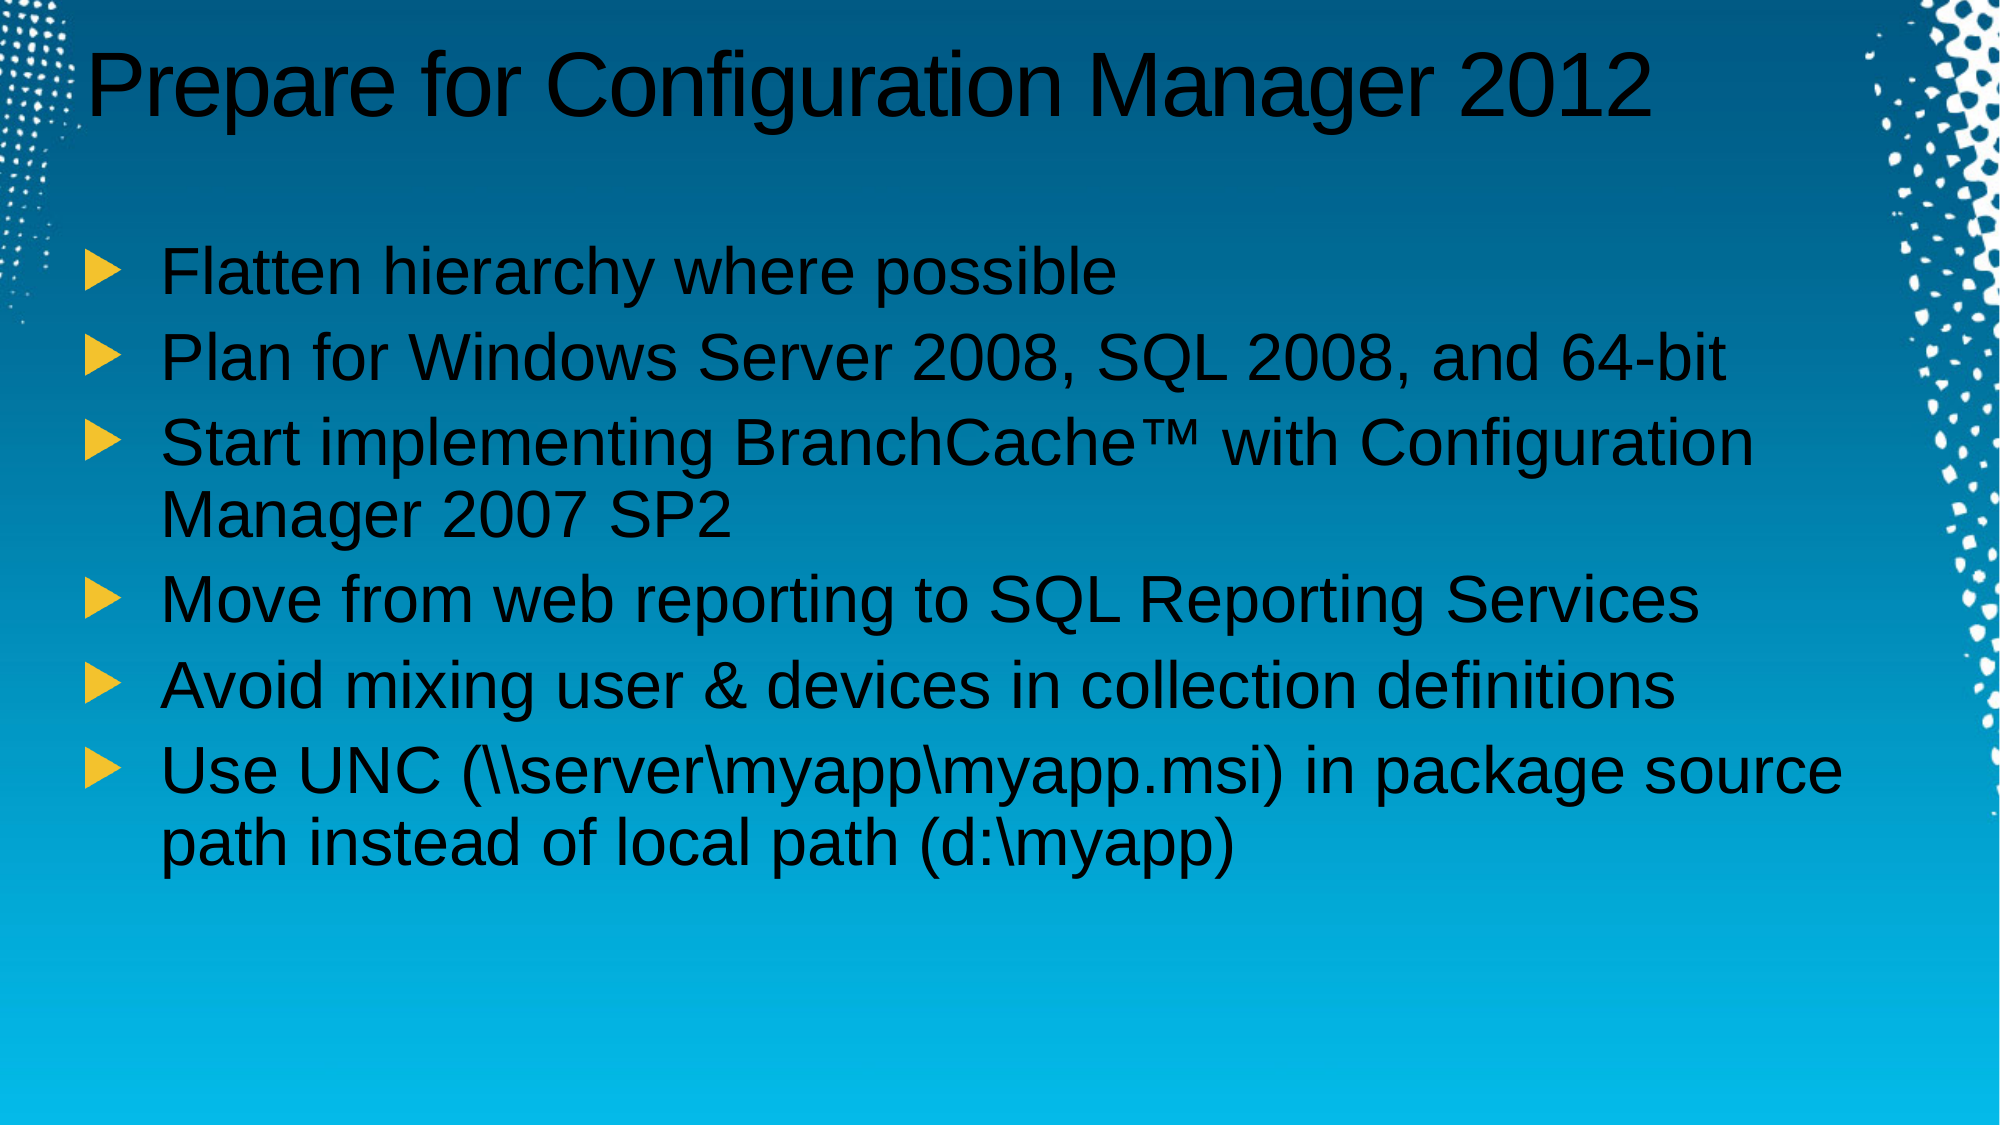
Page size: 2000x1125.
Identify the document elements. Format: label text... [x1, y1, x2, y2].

picture [241, 673, 270, 707]
picture [1218, 818, 1231, 878]
picture [966, 818, 971, 864]
picture [1452, 758, 1478, 792]
picture [901, 758, 919, 792]
picture [1288, 673, 1317, 707]
picture [892, 759, 897, 806]
picture [56, 47, 64, 55]
picture [511, 818, 516, 864]
picture [425, 588, 430, 621]
picture [1981, 604, 2000, 620]
picture [29, 27, 38, 38]
picture [1020, 831, 1024, 864]
picture [708, 587, 726, 621]
picture [1942, 269, 1953, 276]
picture [1488, 746, 1512, 792]
picture [1037, 577, 1080, 633]
picture [993, 577, 1028, 621]
picture [11, 55, 21, 64]
picture [962, 674, 988, 707]
picture [1621, 673, 1638, 707]
picture [1490, 674, 1494, 707]
picture [1195, 758, 1210, 792]
picture [418, 674, 444, 707]
picture [236, 823, 251, 864]
picture [1192, 830, 1210, 864]
picture [557, 758, 586, 792]
picture [366, 588, 370, 621]
picture [1914, 308, 1929, 326]
picture [1919, 367, 1930, 378]
picture [629, 673, 658, 707]
picture [359, 673, 375, 707]
picture [1974, 683, 1985, 694]
picture [1921, 0, 1934, 8]
picture [842, 674, 871, 707]
picture [634, 830, 663, 864]
picture [1040, 673, 1057, 707]
picture [1915, 109, 1924, 119]
picture [1682, 758, 1711, 792]
picture [1368, 587, 1385, 621]
picture [892, 673, 918, 707]
picture [863, 588, 882, 621]
picture [1984, 349, 1992, 357]
picture [1938, 122, 1950, 133]
picture [434, 587, 450, 621]
picture [1988, 547, 2000, 561]
picture [1932, 235, 1943, 241]
picture [1963, 589, 1976, 607]
picture [523, 759, 549, 792]
picture [1303, 588, 1307, 621]
picture [776, 831, 781, 878]
picture [707, 663, 745, 707]
picture [998, 818, 1012, 864]
picture [1955, 246, 1965, 256]
picture [855, 759, 860, 806]
picture [1993, 321, 2000, 339]
picture [1970, 426, 1980, 436]
picture [1119, 758, 1137, 792]
picture [791, 580, 806, 621]
picture [1532, 588, 1536, 621]
picture [596, 759, 600, 792]
picture [1935, 379, 1948, 391]
picture [0, 155, 5, 163]
picture [1415, 758, 1447, 792]
picture [1920, 257, 1932, 264]
picture [1935, 177, 1945, 189]
picture [580, 818, 595, 864]
picture [292, 673, 311, 707]
picture [1493, 587, 1522, 621]
picture [688, 759, 692, 792]
picture [18, 0, 29, 6]
picture [865, 588, 890, 635]
picture [1359, 588, 1363, 621]
picture [729, 759, 733, 792]
picture [1253, 666, 1268, 707]
picture [201, 830, 233, 864]
picture [869, 818, 873, 864]
picture [290, 587, 319, 621]
picture [1219, 759, 1245, 792]
picture [614, 759, 643, 792]
picture [1957, 187, 1971, 200]
picture [956, 758, 972, 792]
picture [86, 578, 119, 617]
picture [1647, 674, 1673, 707]
picture [1321, 580, 1336, 621]
picture [1118, 673, 1147, 707]
picture [246, 758, 275, 792]
picture [1889, 152, 1901, 166]
picture [781, 759, 810, 806]
picture [1380, 759, 1385, 806]
picture [33, 88, 42, 97]
picture [30, 14, 40, 23]
picture [205, 674, 234, 707]
picture [864, 758, 882, 792]
picture [1325, 759, 1329, 792]
picture [649, 758, 678, 792]
picture [58, 32, 66, 41]
picture [1402, 661, 1407, 707]
picture [660, 587, 689, 621]
picture [704, 830, 736, 864]
picture [545, 830, 574, 864]
picture [1955, 557, 1965, 573]
picture [1380, 673, 1399, 707]
picture [28, 42, 36, 53]
picture [668, 674, 672, 707]
picture [1082, 758, 1100, 792]
picture [1073, 759, 1078, 806]
picture [773, 588, 777, 621]
picture [1958, 445, 1968, 460]
picture [38, 74, 47, 80]
picture [86, 335, 119, 374]
picture [1092, 577, 1119, 621]
picture [1072, 831, 1101, 878]
picture [1942, 465, 1958, 483]
picture [1334, 758, 1351, 792]
picture [350, 674, 354, 707]
picture [947, 759, 951, 792]
picture [1049, 830, 1064, 864]
picture [1911, 223, 1918, 230]
picture [1778, 758, 1804, 792]
picture [267, 830, 283, 864]
picture [1175, 758, 1191, 792]
picture [42, 31, 53, 39]
picture [1264, 587, 1293, 621]
picture [18, 13, 26, 19]
picture [86, 420, 119, 459]
picture [45, 16, 55, 24]
picture [1336, 673, 1353, 707]
picture [758, 758, 773, 792]
picture [352, 748, 386, 792]
title Prepare for Configuration Manager 2012 [85, 37, 1914, 138]
picture [1946, 155, 1961, 167]
picture [41, 59, 48, 67]
picture [454, 587, 469, 621]
picture [1995, 582, 2000, 595]
picture [477, 673, 494, 707]
picture [1612, 674, 1616, 707]
picture [314, 661, 319, 707]
picture [1929, 27, 1945, 45]
picture [1537, 666, 1552, 707]
picture [1983, 404, 1992, 414]
picture [1922, 200, 1934, 207]
picture [1898, 188, 1912, 198]
picture [166, 831, 171, 878]
picture [16, 143, 21, 151]
picture [925, 673, 954, 707]
picture [916, 580, 931, 621]
picture [1029, 830, 1045, 864]
picture [86, 748, 119, 787]
picture [1930, 291, 1941, 297]
picture [1979, 657, 1995, 676]
picture [1978, 517, 1987, 527]
picture [505, 674, 530, 721]
picture [386, 587, 415, 621]
picture [1389, 758, 1407, 792]
picture [495, 588, 539, 621]
picture [999, 759, 1028, 806]
picture [1499, 673, 1516, 707]
picture [1721, 759, 1737, 792]
picture [31, 131, 37, 138]
picture [1926, 344, 1939, 358]
picture [329, 831, 333, 864]
picture [1914, 164, 1923, 177]
picture [1963, 535, 1977, 550]
picture [303, 748, 339, 792]
picture [734, 587, 763, 621]
picture [1453, 661, 1468, 707]
picture [175, 830, 193, 864]
picture [212, 759, 238, 792]
picture [1969, 625, 1985, 642]
picture [770, 673, 789, 707]
picture [34, 101, 43, 111]
picture [1238, 587, 1256, 621]
picture [1892, 212, 1902, 216]
picture [828, 588, 832, 621]
picture [1671, 588, 1697, 621]
picture [1963, 335, 1972, 344]
picture [1634, 587, 1663, 621]
picture [395, 823, 410, 864]
picture [1084, 673, 1110, 707]
picture [13, 41, 25, 49]
picture [1935, 0, 2000, 306]
picture [1648, 759, 1674, 792]
picture [1110, 759, 1115, 806]
picture [1952, 502, 1967, 516]
picture [26, 57, 34, 68]
picture [1941, 324, 1952, 332]
picture [33, 116, 40, 124]
picture [465, 746, 479, 806]
picture [54, 76, 60, 83]
picture [1393, 588, 1412, 621]
picture [1991, 637, 2000, 652]
picture [1166, 759, 1170, 792]
picture [1145, 577, 1180, 621]
picture [364, 831, 390, 864]
picture [1994, 382, 2000, 391]
picture [9, 84, 15, 91]
picture [343, 575, 358, 621]
picture [1327, 674, 1331, 707]
picture [1811, 758, 1840, 792]
picture [807, 673, 836, 707]
picture [1991, 747, 2000, 765]
picture [1925, 87, 1941, 99]
picture [33, 0, 42, 10]
picture [811, 830, 843, 864]
picture [484, 746, 498, 792]
picture [1221, 673, 1247, 707]
picture [6, 97, 12, 105]
picture [1573, 673, 1602, 707]
picture [785, 830, 803, 864]
picture [1155, 830, 1173, 864]
picture [379, 673, 394, 707]
picture [640, 588, 644, 621]
picture [593, 587, 611, 621]
picture [671, 830, 697, 864]
picture [1593, 758, 1622, 792]
picture [1184, 673, 1213, 707]
picture [816, 758, 848, 792]
picture [1990, 492, 2000, 505]
picture [254, 588, 283, 621]
picture [1742, 759, 1746, 792]
picture [258, 818, 262, 864]
picture [699, 588, 704, 635]
picture [338, 830, 354, 864]
picture [738, 758, 754, 792]
picture [1950, 359, 1960, 366]
picture [1758, 759, 1762, 792]
picture [1558, 759, 1583, 806]
picture [43, 42, 49, 53]
picture [416, 830, 445, 864]
picture [584, 575, 589, 621]
picture [1417, 673, 1446, 707]
picture [1031, 674, 1035, 707]
picture [1972, 570, 1986, 583]
picture [468, 674, 472, 707]
picture [1972, 312, 1985, 322]
picture [837, 587, 854, 621]
picture [399, 748, 437, 792]
picture [0, 40, 9, 45]
picture [1267, 746, 1280, 806]
picture [1034, 758, 1066, 792]
picture [47, 0, 57, 10]
picture [1973, 368, 1982, 380]
picture [1992, 438, 2000, 448]
picture [17, 129, 23, 136]
picture [16, 22, 23, 34]
picture [1550, 588, 1579, 621]
picture [1982, 714, 1993, 729]
picture [1107, 830, 1139, 864]
picture [937, 587, 966, 621]
picture [582, 674, 586, 707]
picture [1948, 413, 1958, 424]
picture [1556, 759, 1574, 792]
picture [489, 830, 507, 864]
picture [1395, 588, 1420, 635]
picture [1190, 587, 1219, 621]
picture [976, 758, 991, 792]
picture [561, 674, 578, 707]
picture [86, 663, 119, 702]
picture [1968, 481, 1978, 492]
picture [167, 577, 209, 621]
picture [162, 663, 202, 707]
picture [503, 746, 517, 792]
picture [220, 587, 249, 621]
picture [166, 748, 202, 792]
picture [453, 830, 485, 864]
picture [1601, 587, 1627, 621]
picture [707, 746, 721, 792]
picture [1183, 831, 1188, 878]
picture [1988, 691, 2000, 709]
picture [1953, 301, 1962, 312]
picture [1935, 431, 1946, 449]
picture [24, 72, 32, 79]
picture [846, 823, 861, 864]
picture [596, 674, 622, 707]
picture [10, 69, 17, 78]
picture [86, 250, 119, 289]
picture [545, 587, 574, 621]
picture [878, 830, 894, 864]
picture [3, 10, 11, 18]
picture [1229, 588, 1234, 635]
picture [792, 661, 797, 707]
picture [55, 62, 62, 69]
list Flatten hierarchy where possible Plan for Windows Server 2008, SQL 2008, and 64-bit Start implementing BranchCache™ with Configuration Manager 2007 SP2 Move from web reporting to SQL Reporting Services Avoid mixing user & devices in collection definitions Use UNC (\\server\myapp\myapp.msi) in package source path instead of local path (d:\myapp) [85, 237, 1914, 566]
picture [1914, 274, 1920, 291]
picture [1925, 141, 1935, 155]
picture [1945, 213, 1955, 220]
picture [1963, 278, 1976, 291]
picture [1928, 399, 1939, 415]
picture [1519, 758, 1551, 792]
picture [944, 830, 962, 864]
picture [1146, 831, 1151, 878]
picture [1946, 525, 1956, 533]
picture [1960, 392, 1970, 403]
picture [503, 674, 521, 707]
picture [923, 818, 937, 878]
picture [0, 24, 9, 33]
picture [925, 746, 939, 792]
picture [1980, 460, 1987, 469]
picture [1450, 577, 1485, 621]
